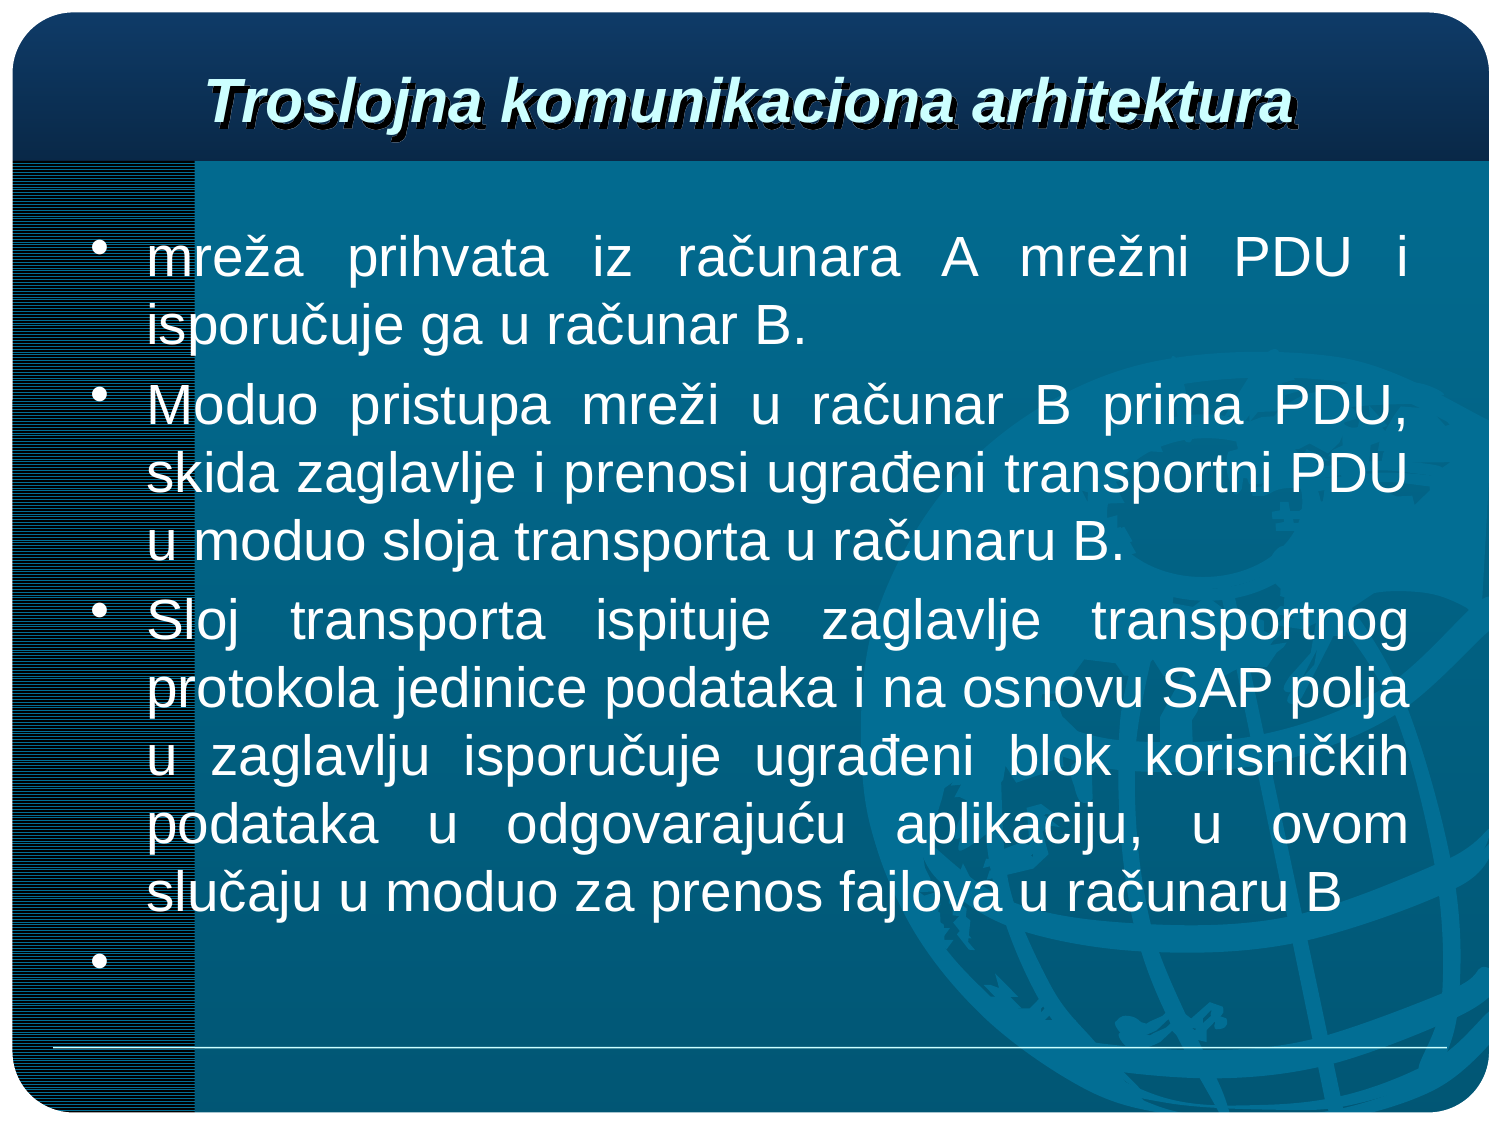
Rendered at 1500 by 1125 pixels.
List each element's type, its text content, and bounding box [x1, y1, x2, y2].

title Troslojna komunikaciona arhitektura [74, 32, 1426, 163]
list mreža prihvata iz računara A mrežni PDU i isporučuje ga u računar B. Moduo pristupa mreži u računar B prima PDU, skida zaglavlje i prenosi ugrađeni transportni PDU u moduo sloja transporta u računaru B. Sloj transporta ispituje zaglavlje transportnog protokola jedinice podataka i na osnovu SAP polja u zaglavlju isporučuje ugrađeni blok korisničkih podataka u odgovarajuću aplikaciju, u ovom slučaju u moduo za prenos fajlova u računaru B [74, 212, 1426, 1026]
